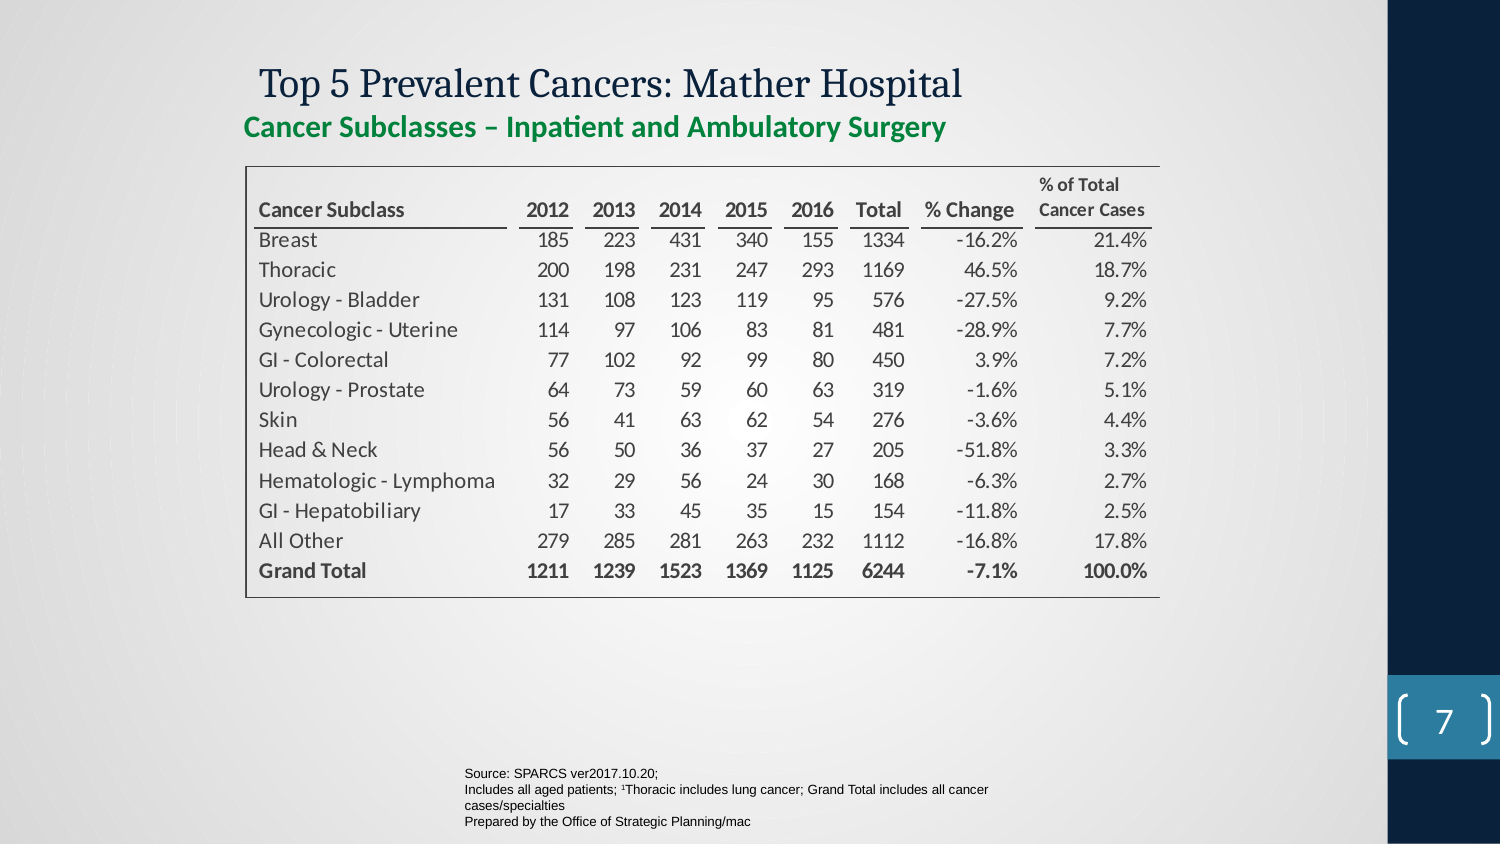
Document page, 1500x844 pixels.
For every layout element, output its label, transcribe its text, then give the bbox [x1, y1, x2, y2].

title Top 5 Prevalent Cancers: Mather Hospital [243, 56, 1257, 105]
slide_number 7 [1397, 693, 1492, 746]
text_box Source: SPARCS ver2017.10.20; Includes all aged patients; 1Thoracic includes lung cancer; Grand Total includes all cancer cases/specialties Prepared by the Office of Strategic Planning/mac [464, 765, 1066, 829]
picture [245, 165, 1162, 600]
text_box Cancer Subclasses – Inpatient and Ambulatory Surgery [243, 105, 1257, 156]
